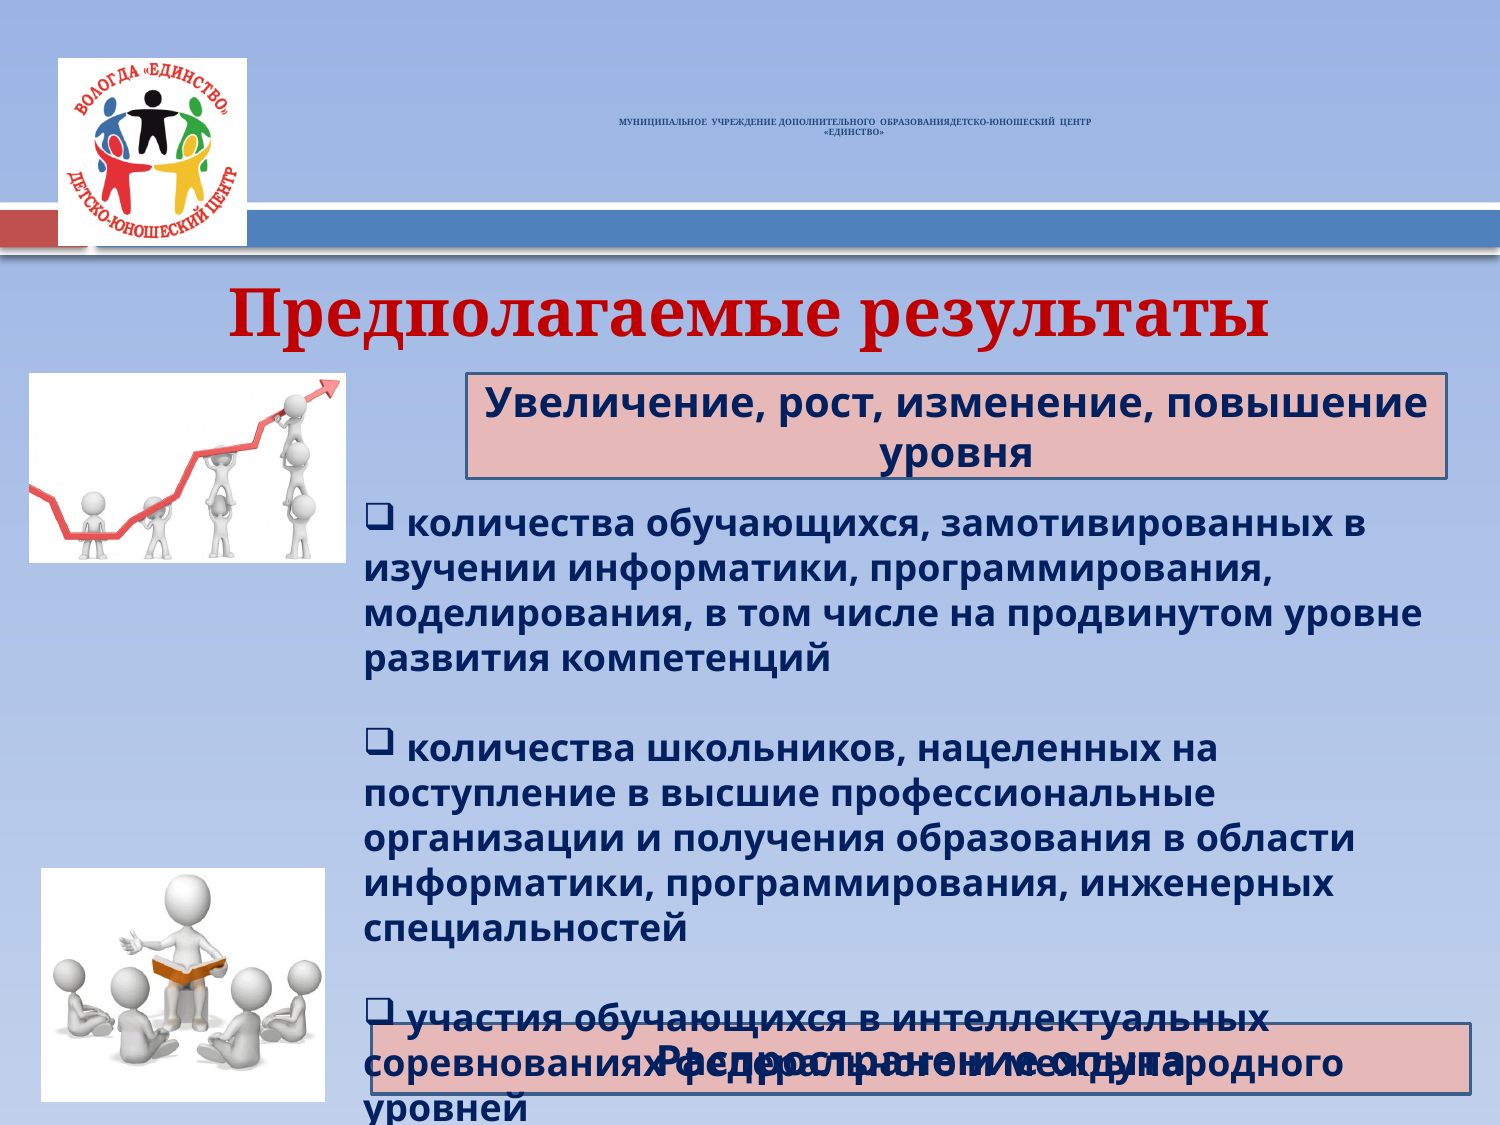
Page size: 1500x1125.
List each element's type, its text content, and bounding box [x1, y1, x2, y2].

text_box количества обучающихся, замотивированных в изучении информатики, программирования, моделирования, в том числе на продвинутом уровне развития компетенций количества школьников, нацеленных на поступление в высшие профессиональные организации и получения образования в области информатики, программирования, инженерных специальностей участия обучающихся в интеллектуальных соревнованиях федерального и международного уровней [348, 491, 1471, 1125]
picture [58, 58, 247, 247]
picture [40, 868, 326, 1102]
text_box Увеличение, рост, изменение, повышение уровня [465, 372, 1448, 480]
title МУНИЦИПАЛЬНОЕ УЧРЕЖДЕНИЕ ДОПОЛНИТЕЛЬНОГО ОБРАЗОВАНИЯДЕТСКО-ЮНОШЕСКИЙ ЦЕНТР «ЕДИНСТВО» [269, 35, 1442, 223]
picture [29, 373, 346, 563]
list Предполагаемые результаты [0, 262, 1500, 1000]
